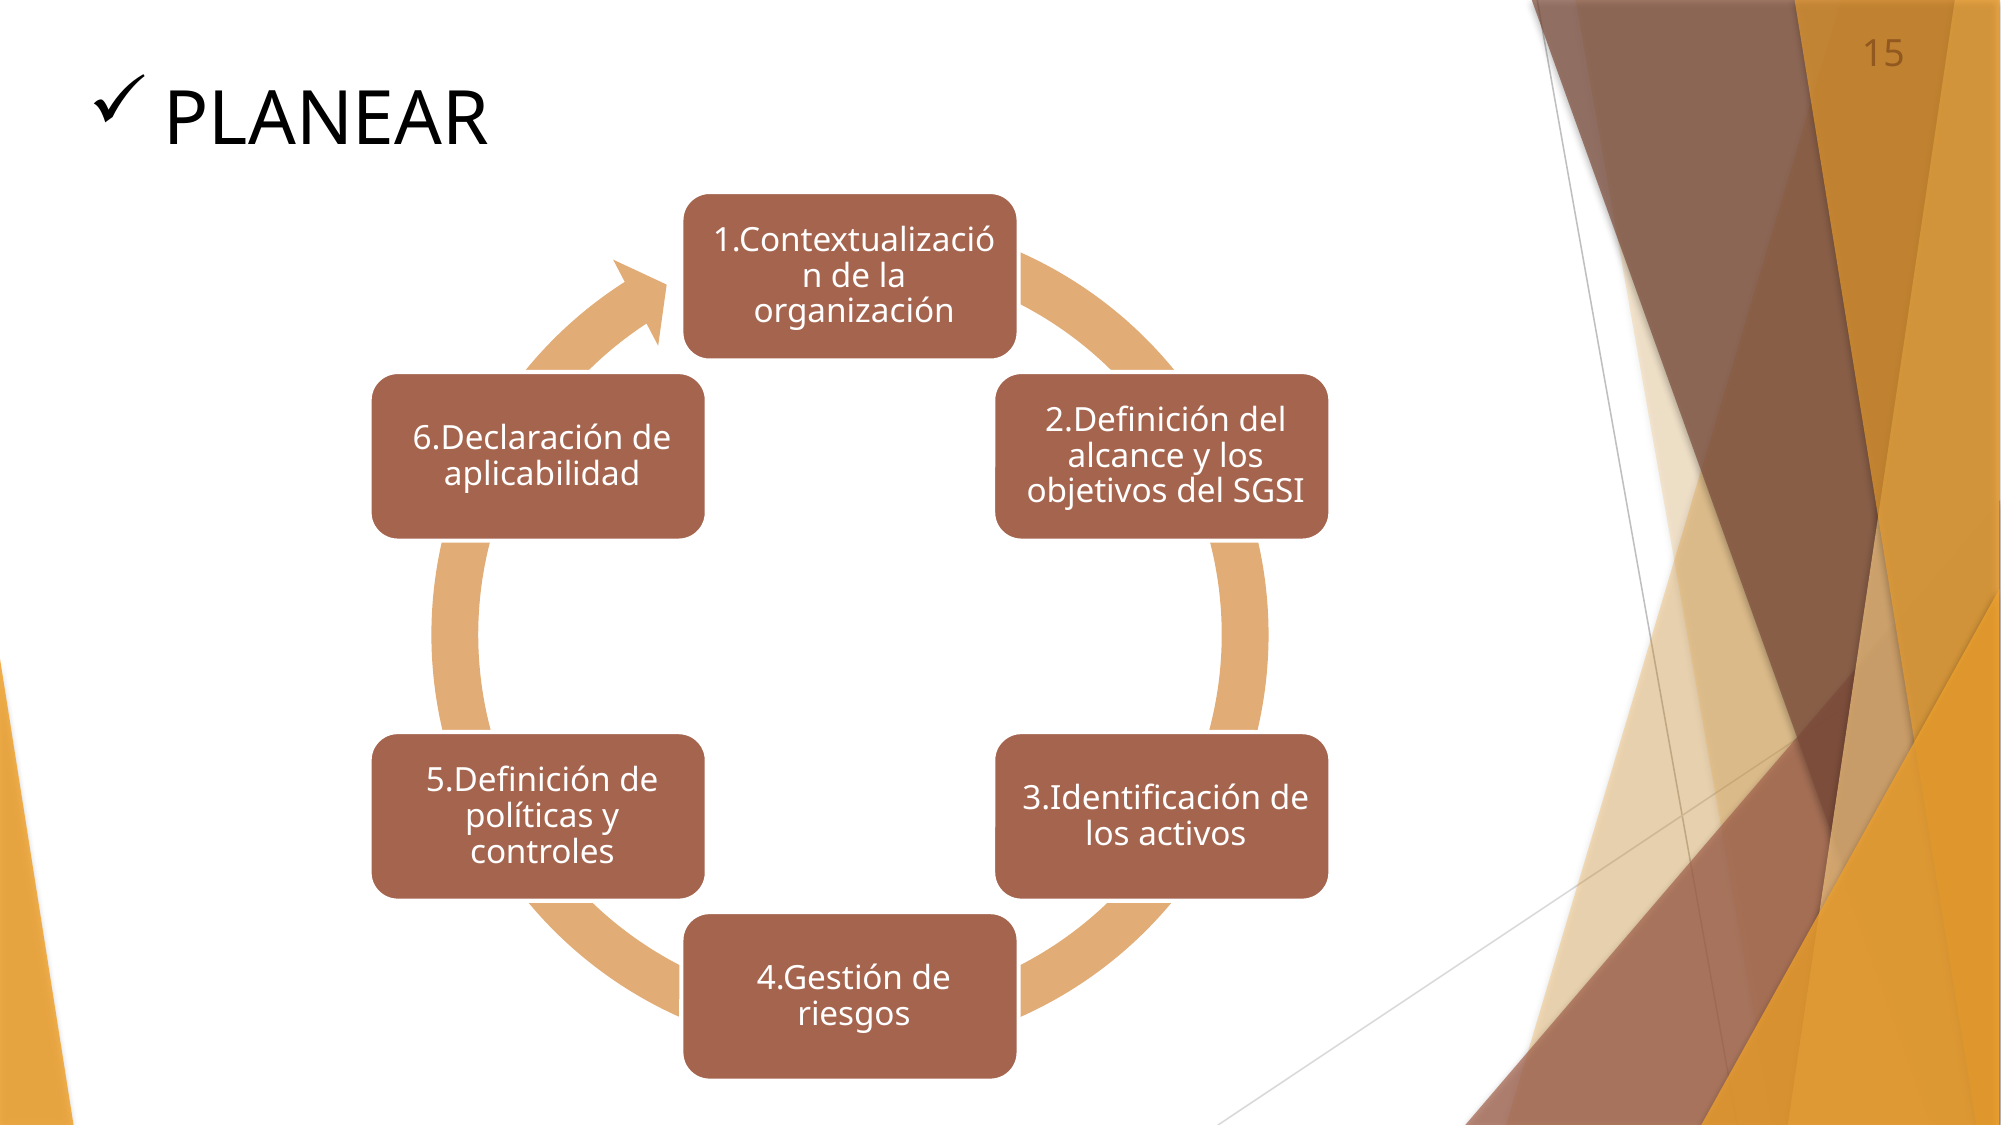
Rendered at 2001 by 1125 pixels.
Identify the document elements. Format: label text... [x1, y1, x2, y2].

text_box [182, 191, 1518, 1082]
text_box PLANEAR [73, 61, 572, 167]
slide_number 15 [1807, 24, 1920, 85]
